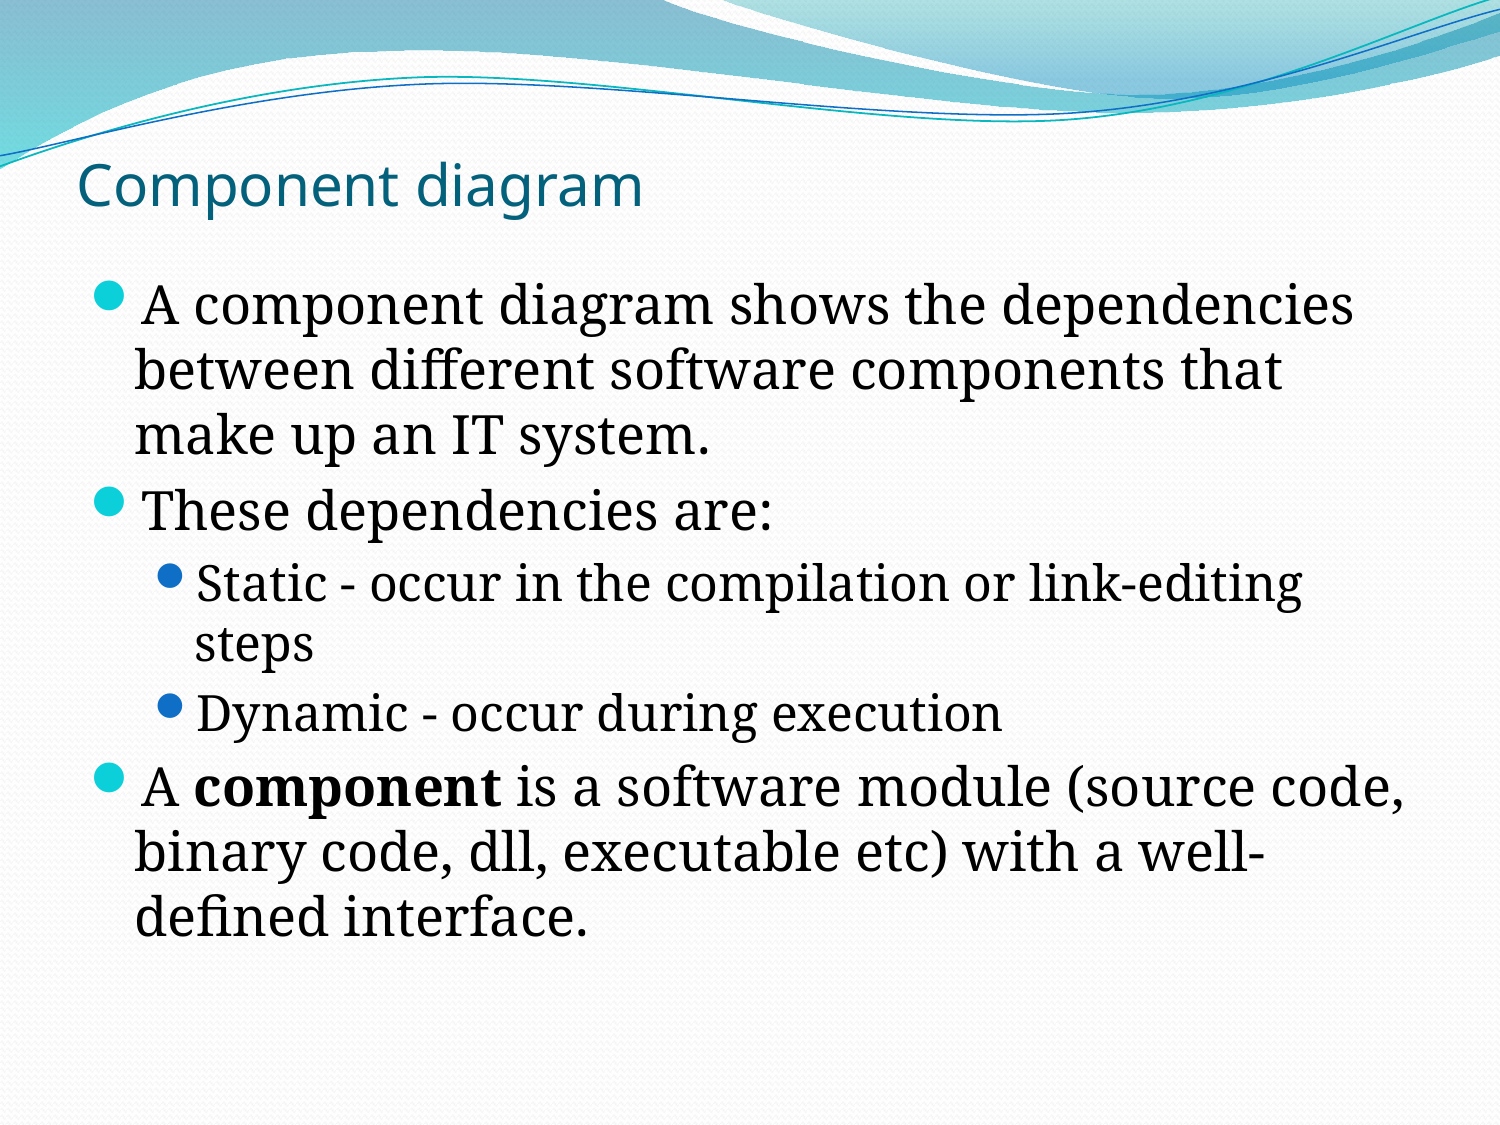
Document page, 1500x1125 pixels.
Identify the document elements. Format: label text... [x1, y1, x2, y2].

text_box Component diagram [76, 90, 1427, 219]
list A component diagram shows the dependencies between different software components that make up an IT system. These dependencies are: Static - occur in the compilation or link-editing steps Dynamic - occur during execution A component is a software module (source code, binary code, dll, executable etc) with a well-defined interface. [75, 262, 1425, 1038]
